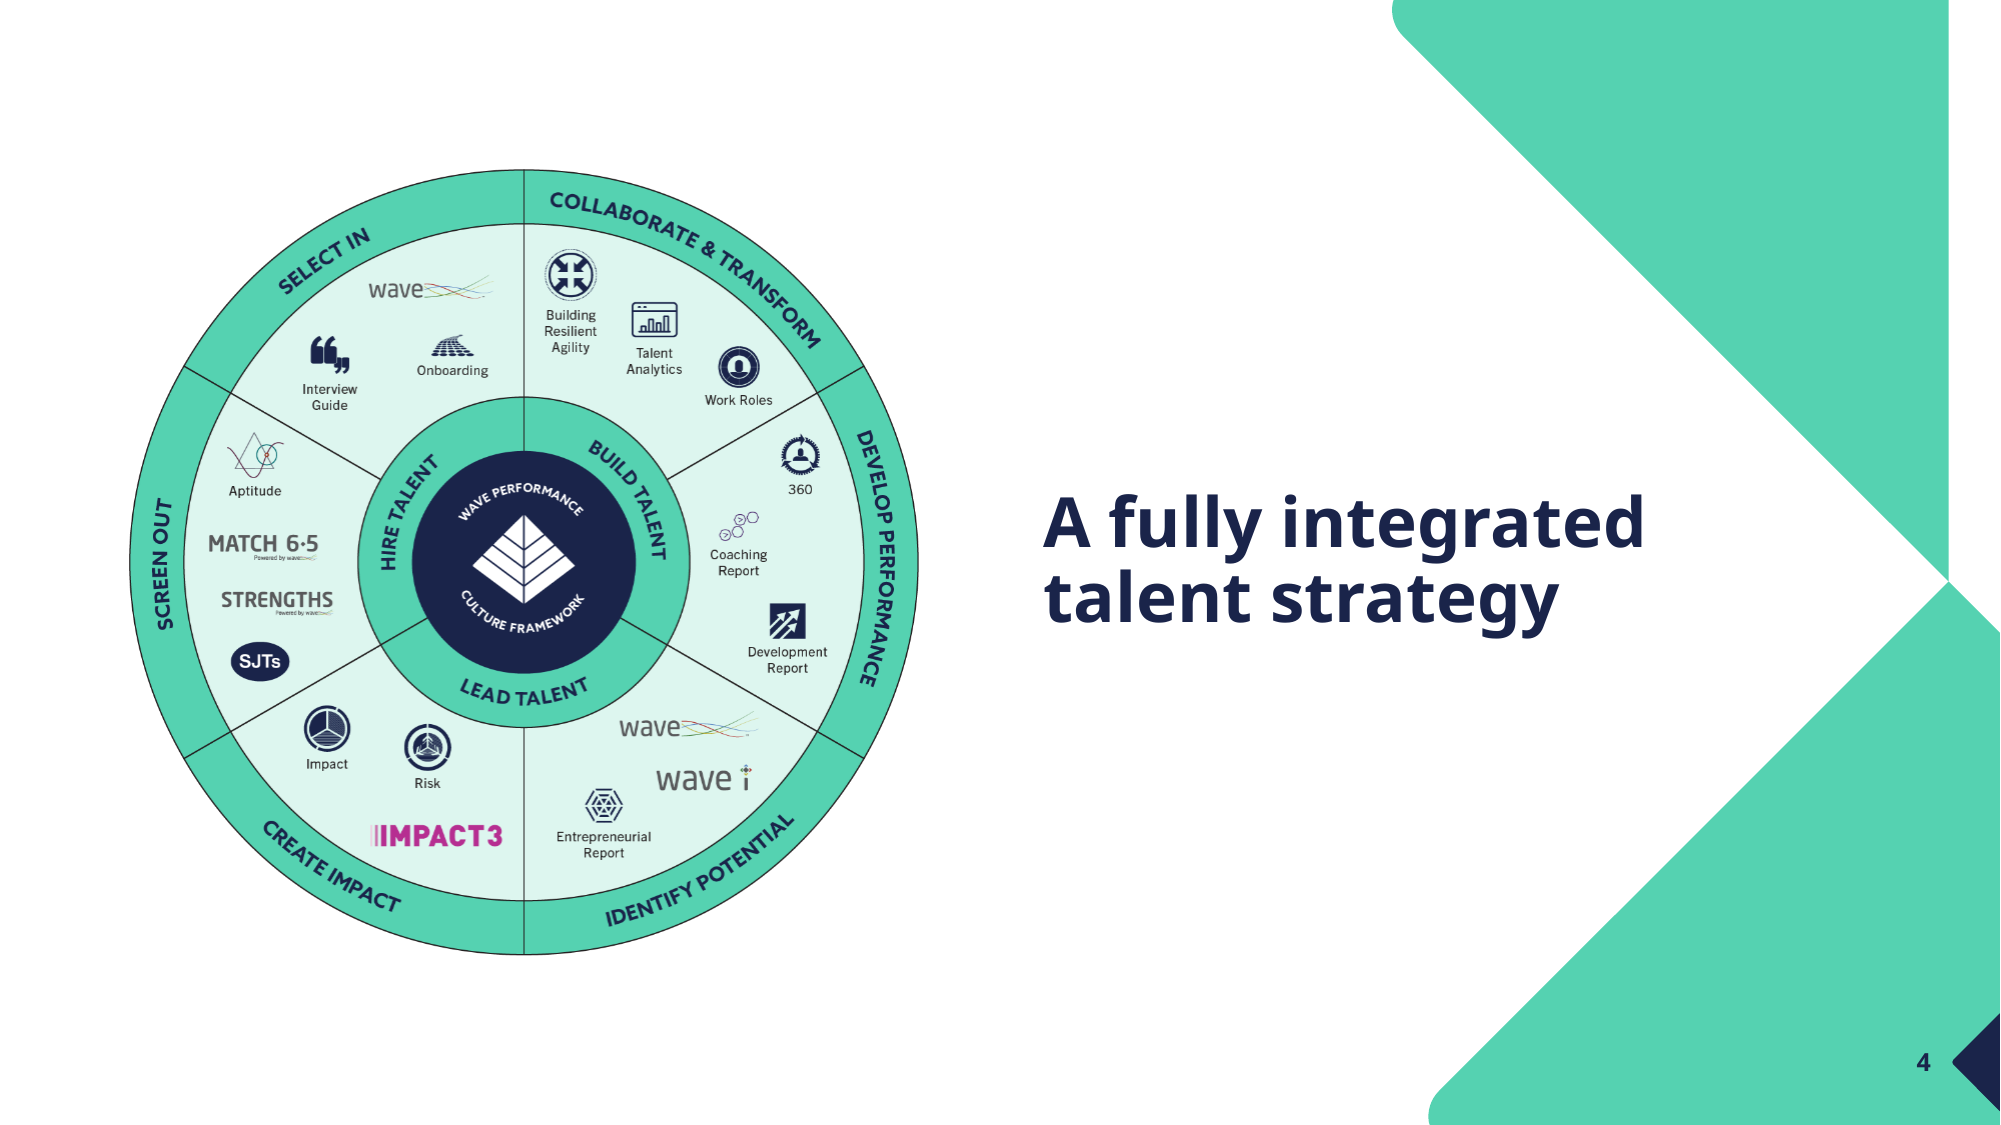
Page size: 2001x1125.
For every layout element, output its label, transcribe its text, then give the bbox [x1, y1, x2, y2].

title A fully integrated talent strategy [1028, 478, 1754, 647]
picture [129, 169, 919, 956]
